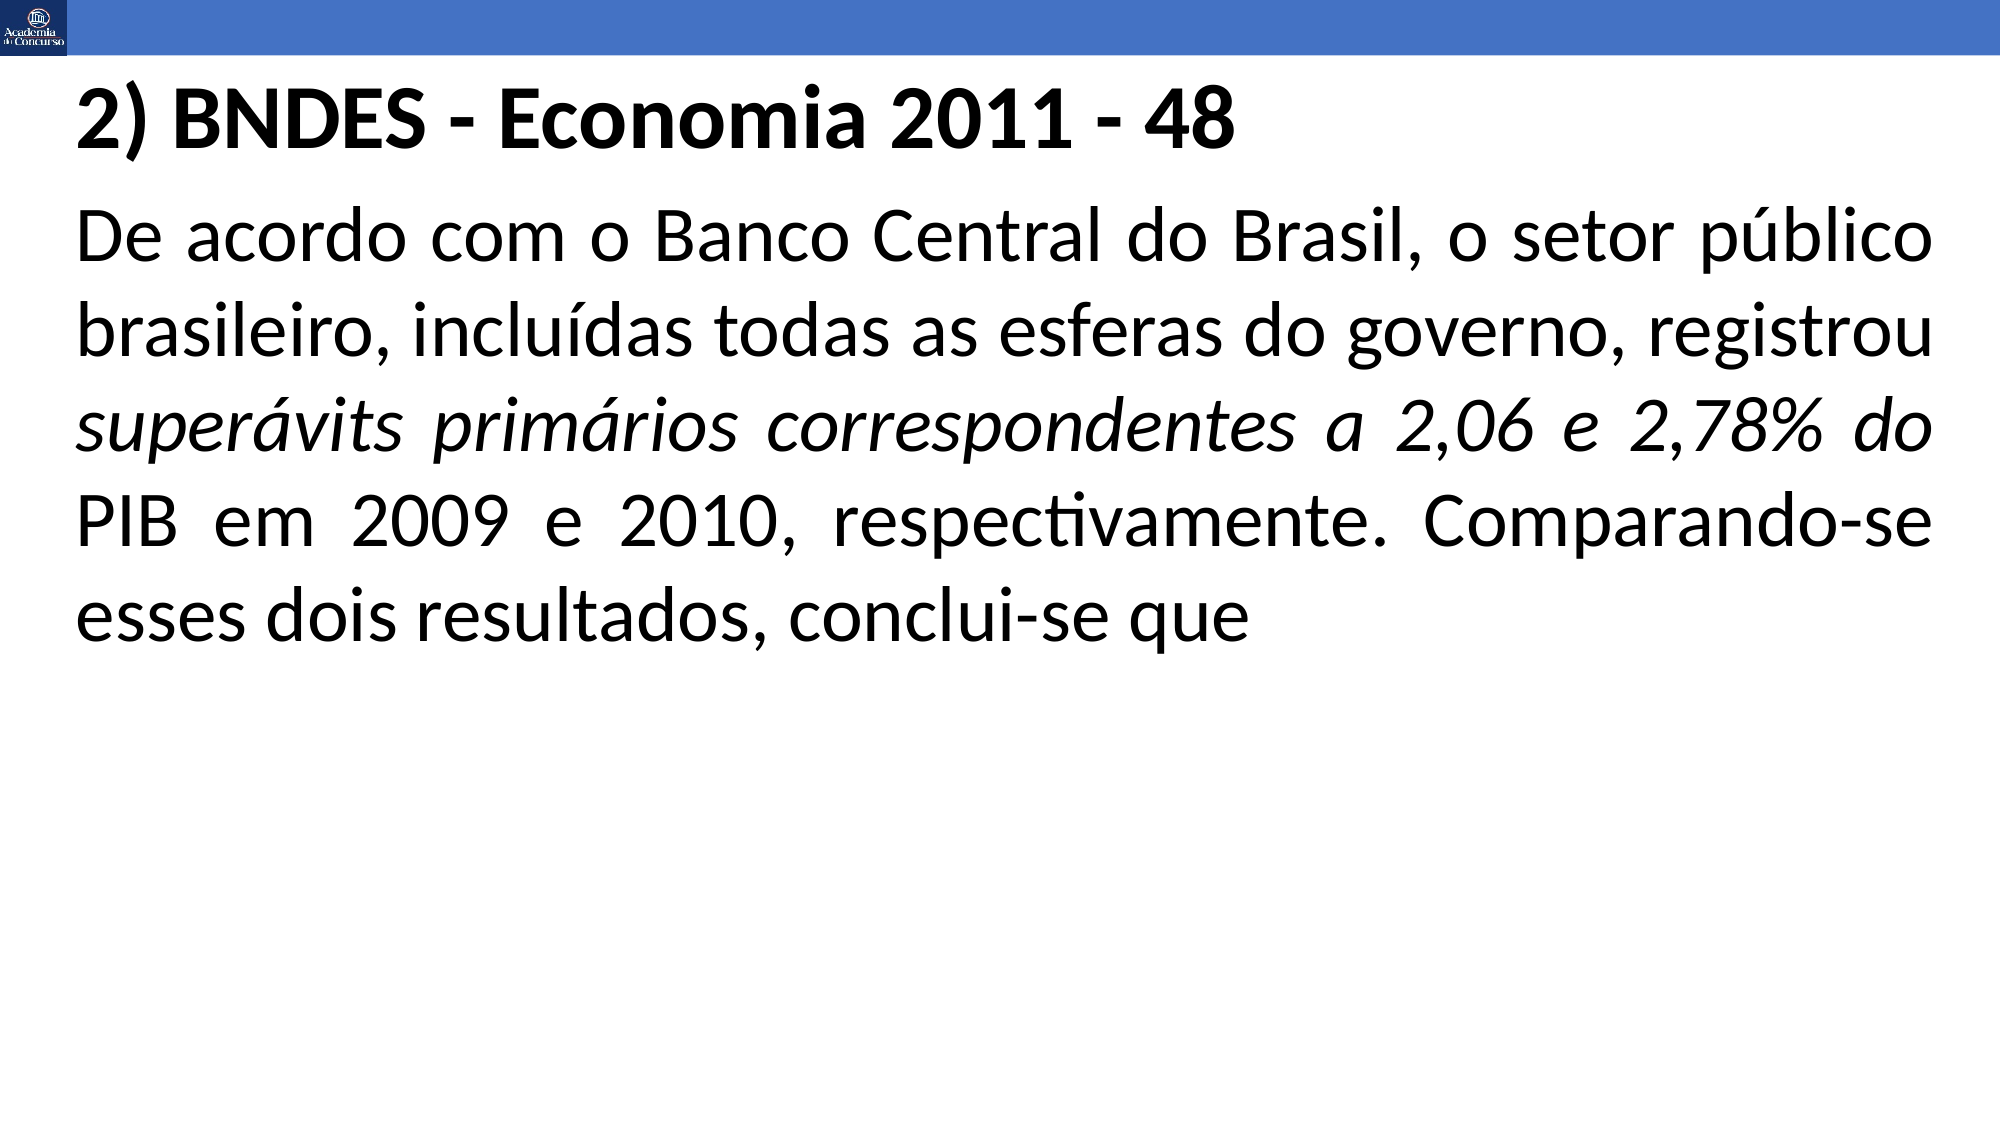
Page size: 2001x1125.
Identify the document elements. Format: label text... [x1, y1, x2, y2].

list 2) BNDES - Economia 2011 - 48 De acordo com o Banco Central do Brasil, o setor público brasileiro, incluídas todas as esferas do governo, registrou superávits primários correspondentes a 2,06 e 2,78% do PIB em 2009 e 2010, respectivamente. Comparando-se esses dois resultados, conclui-se que [62, 50, 1950, 517]
picture [0, 0, 67, 56]
